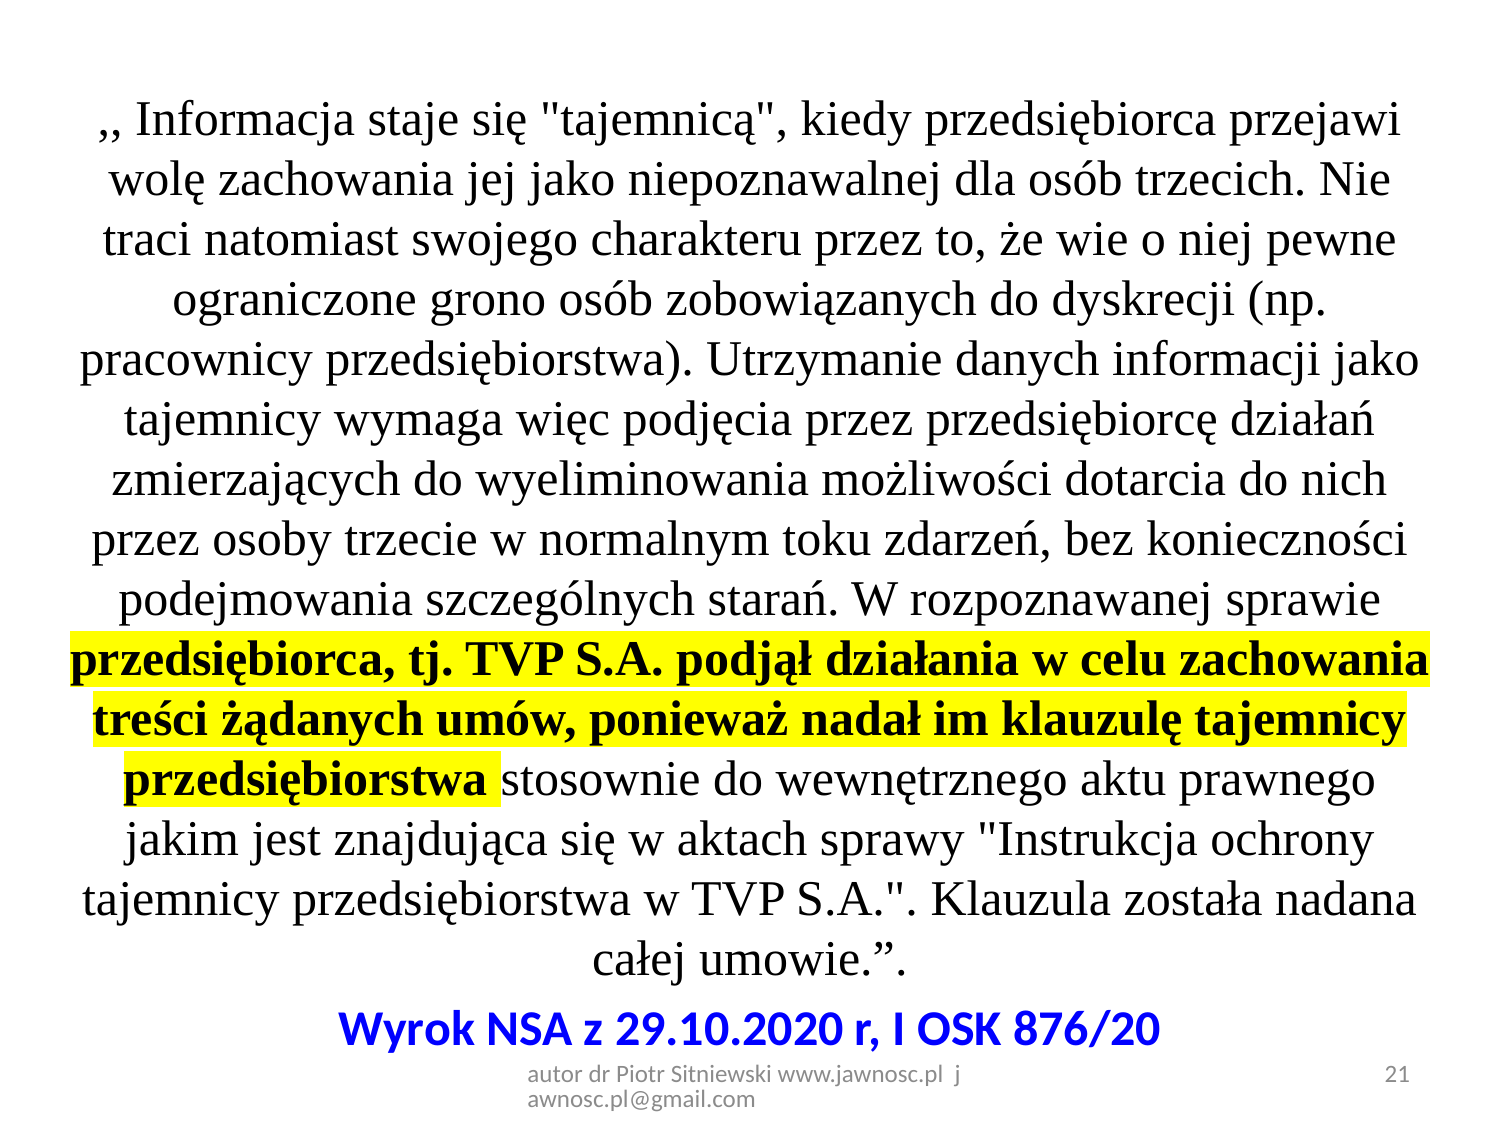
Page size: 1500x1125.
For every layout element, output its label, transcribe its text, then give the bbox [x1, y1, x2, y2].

slide_number 21 [1074, 1042, 1425, 1103]
footer autor dr Piotr Sitniewski www.jawnosc.pl jawnosc.pl@gmail.com [512, 1042, 988, 1103]
list ,, Informacja staje się "tajemnicą", kiedy przedsiębiorca przejawi wolę zachowania jej jako niepoznawalnej dla osób trzecich. Nie traci natomiast swojego charakteru przez to, że wie o niej pewne ograniczone grono osób zobowiązanych do dyskrecji (np. pracownicy przedsiębiorstwa). Utrzymanie danych informacji jako tajemnicy wymaga więc podjęcia przez przedsiębiorcę działań zmierzających do wyeliminowania możliwości dotarcia do nich przez osoby trzecie w normalnym toku zdarzeń, bez konieczności podejmowania szczególnych starań. W rozpoznawanej sprawie przedsiębiorca, tj. TVP S.A. podjął działania w celu zachowania treści żądanych umów, ponieważ nadał im klauzulę tajemnicy przedsiębiorstwa stosownie do wewnętrznego aktu prawnego jakim jest znajdująca się w aktach sprawy "Instrukcja ochrony tajemnicy przedsiębiorstwa w TVP S.A.". Klauzula została nadana całej umowie.”. Wyrok NSA z 29.10.2020 r, I OSK 876/20 [47, 78, 1453, 1059]
